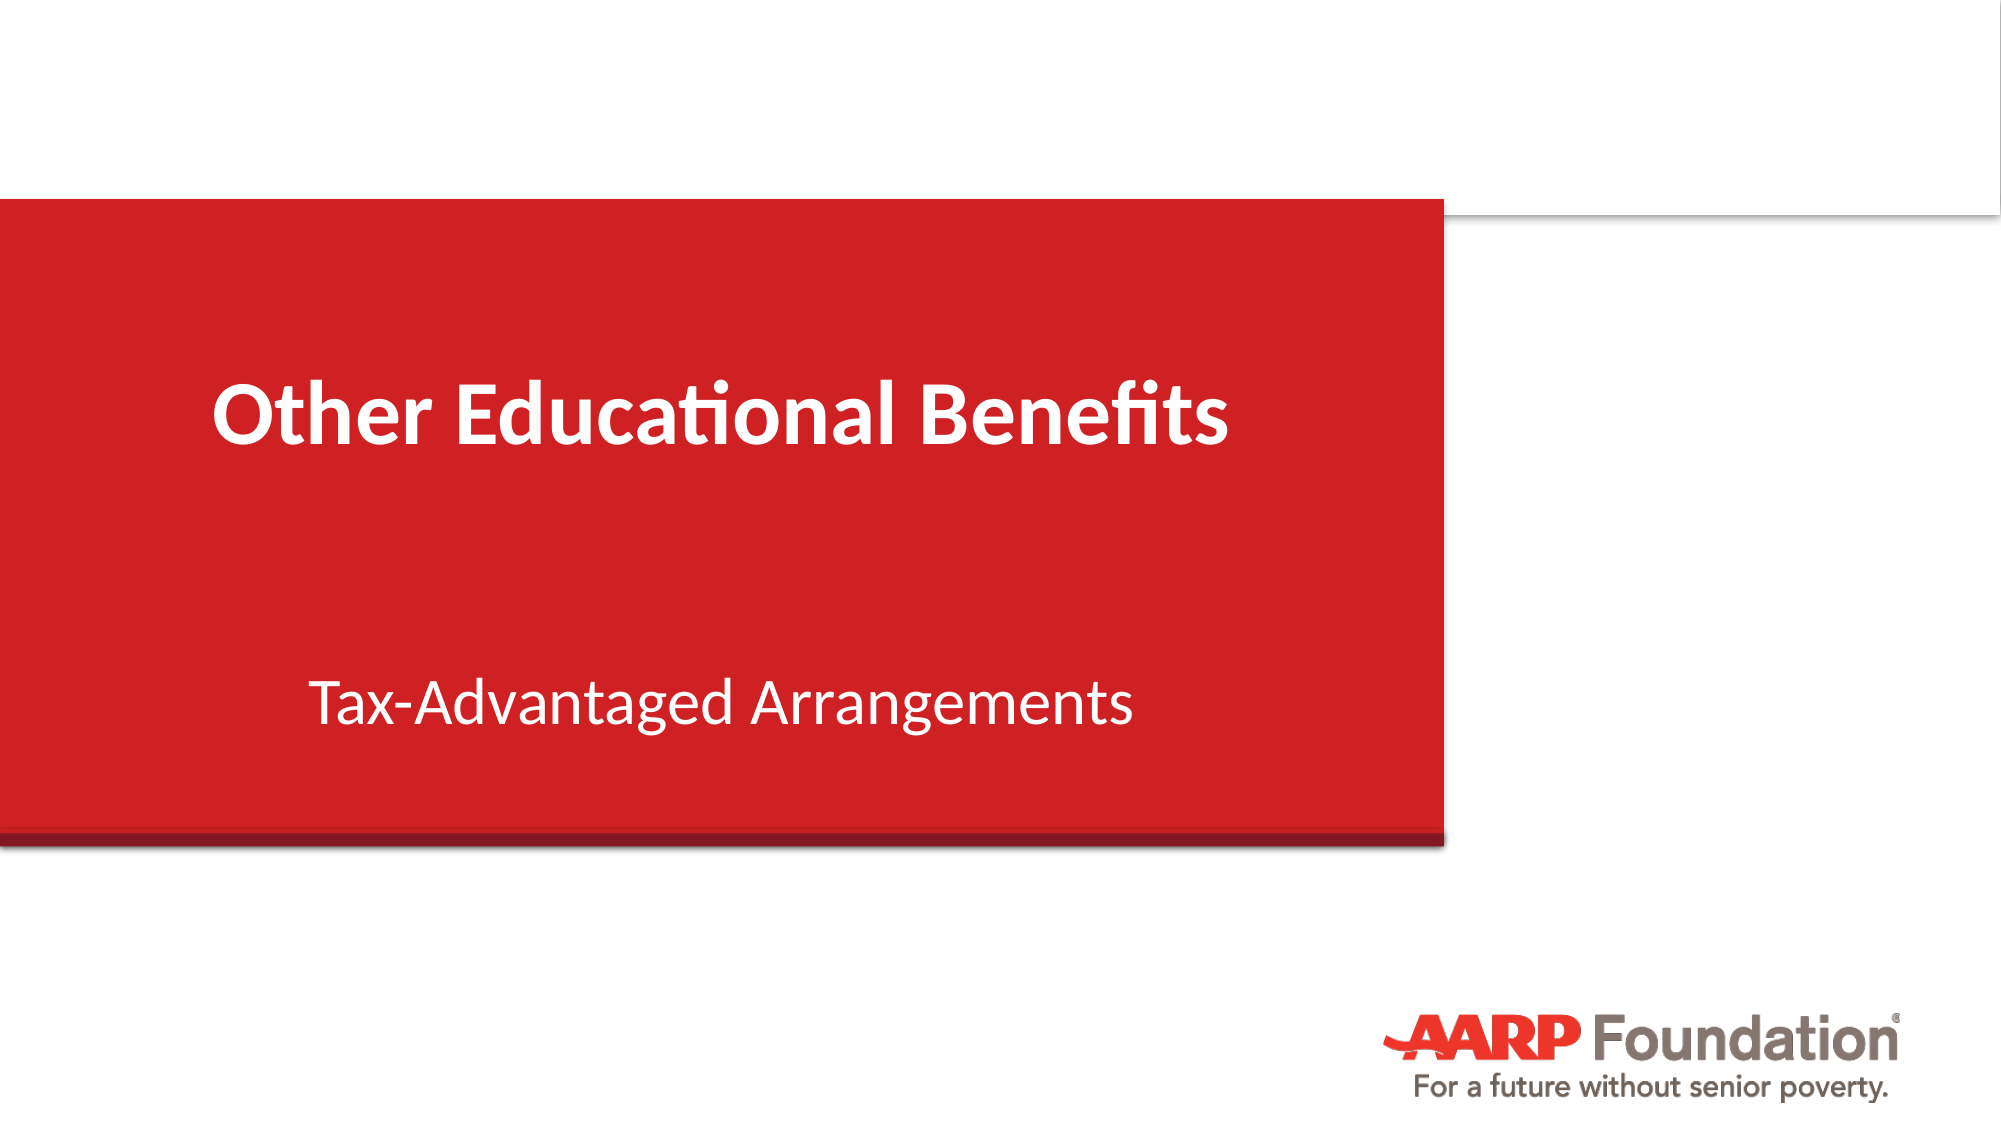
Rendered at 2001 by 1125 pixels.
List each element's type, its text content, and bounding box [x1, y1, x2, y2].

subtitle Tax-Advantaged Arrangements [150, 606, 1294, 789]
title Other Educational Benefits [150, 307, 1294, 508]
